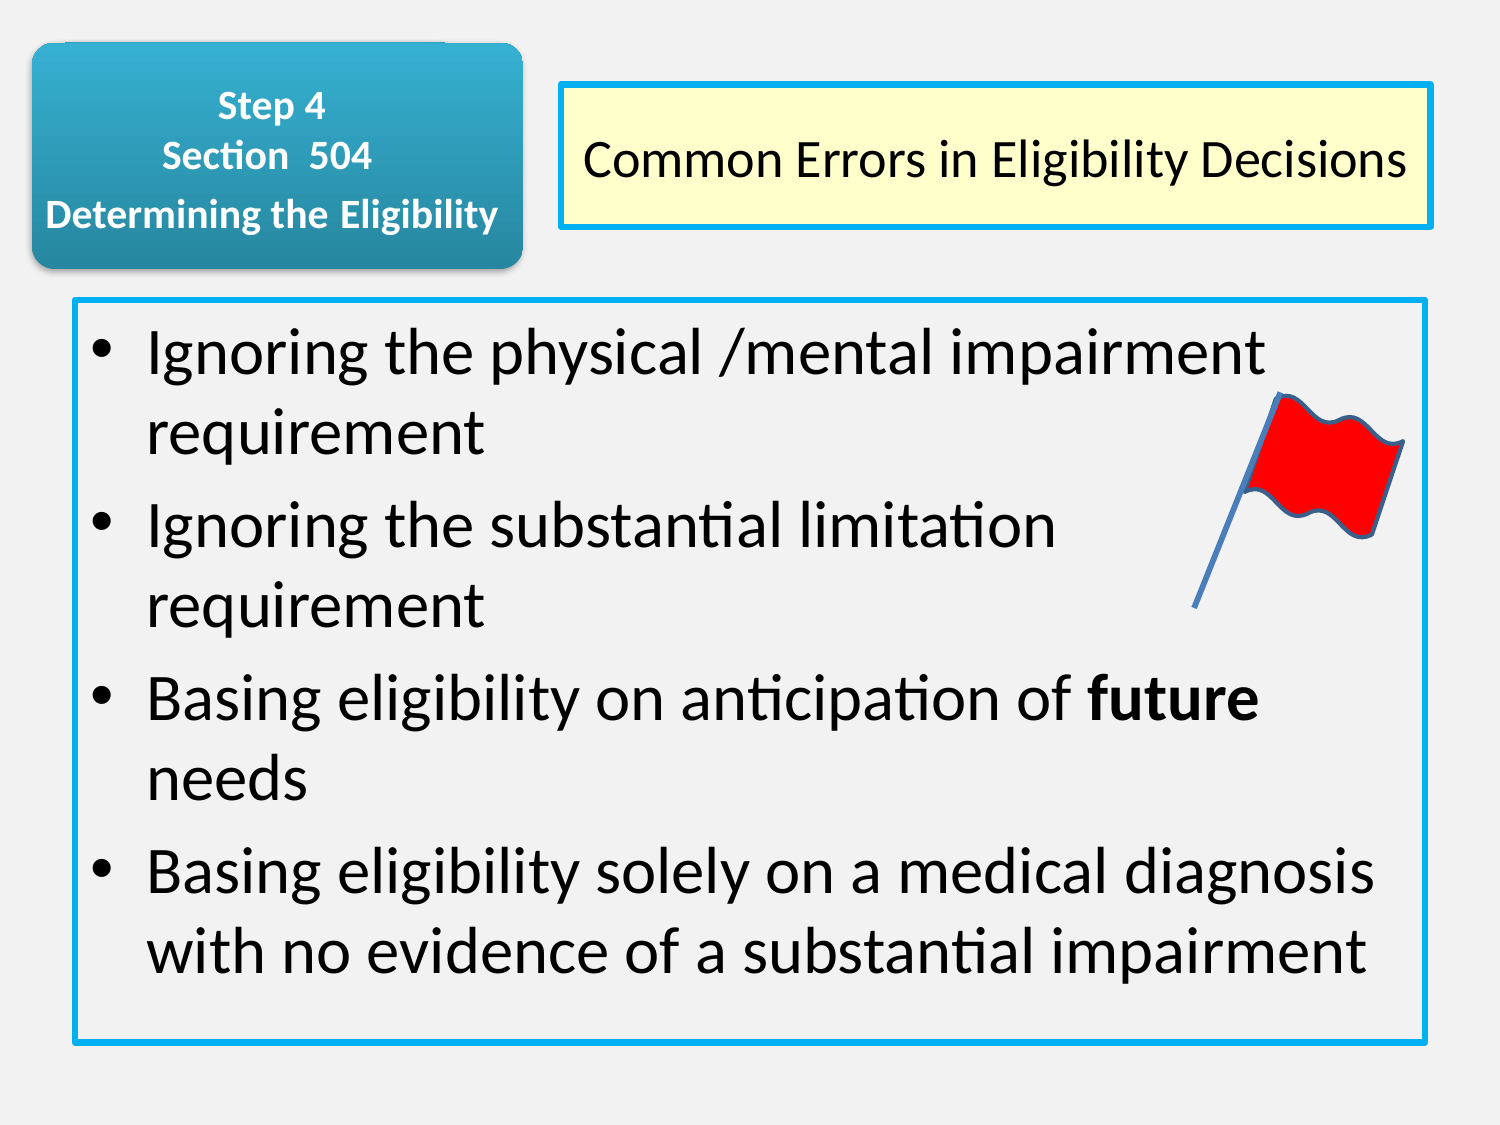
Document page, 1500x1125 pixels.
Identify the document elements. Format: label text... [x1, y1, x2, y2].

title Common Errors in Eligibility Decisions [561, 84, 1431, 227]
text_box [1193, 392, 1392, 609]
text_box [22, 42, 524, 270]
list Ignoring the physical /mental impairment requirement Ignoring the substantial limitation requirement Basing eligibility on anticipation of future needs Basing eligibility solely on a medical diagnosis with no evidence of a substantial impairment [75, 299, 1425, 1043]
